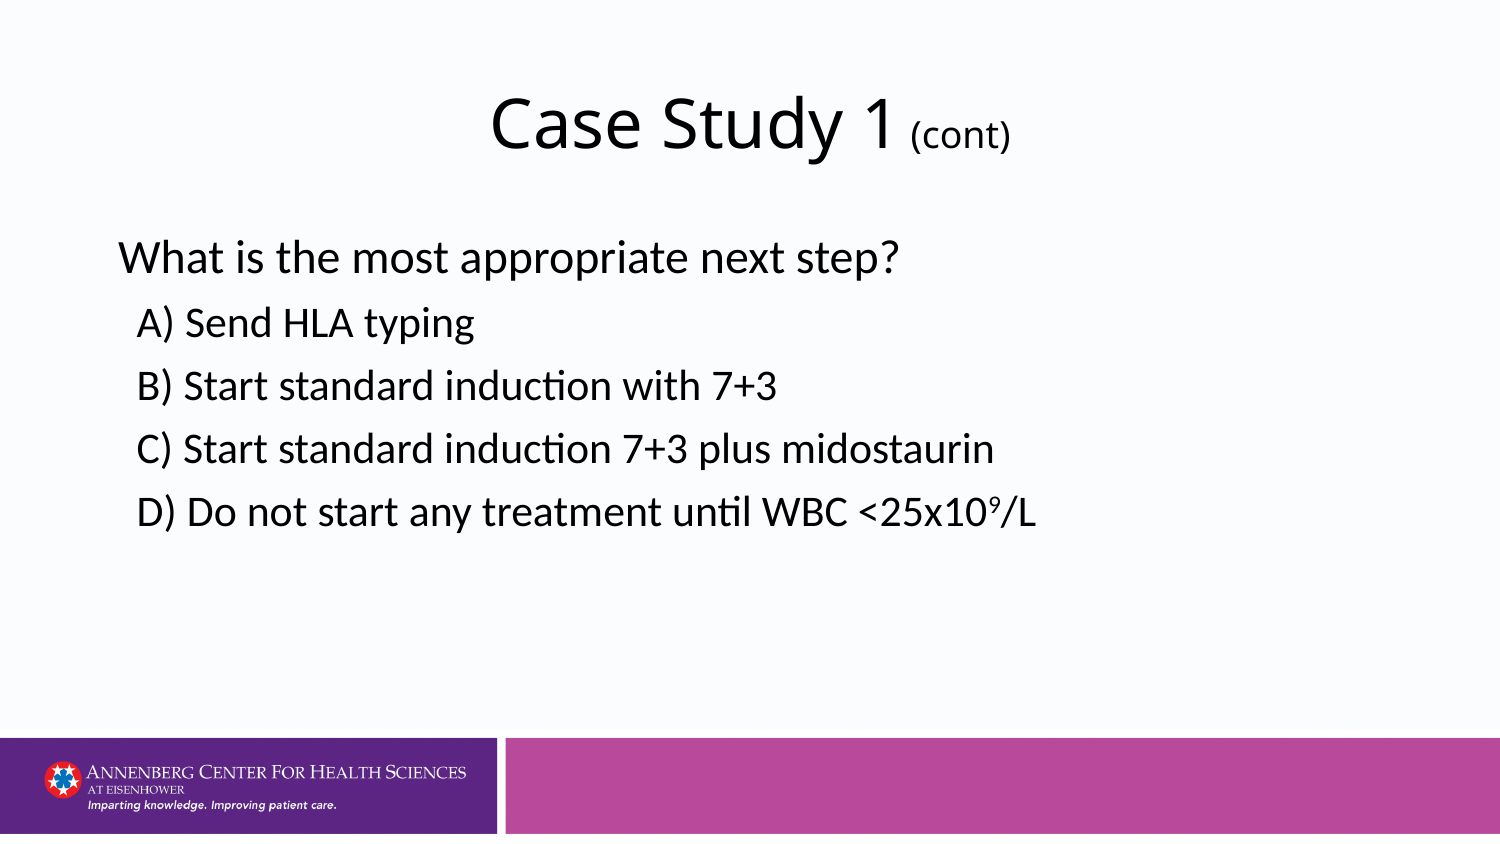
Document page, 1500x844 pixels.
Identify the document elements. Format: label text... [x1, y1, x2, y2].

title Case Study 1 (cont) [103, 44, 1397, 208]
picture [0, 0, 1500, 844]
list What is the most appropriate next step? A) Send HLA typing B) Start standard induction with 7+3 C) Start standard induction 7+3 plus midostaurin D) Do not start any treatment until WBC <25x109/L [103, 224, 1397, 760]
